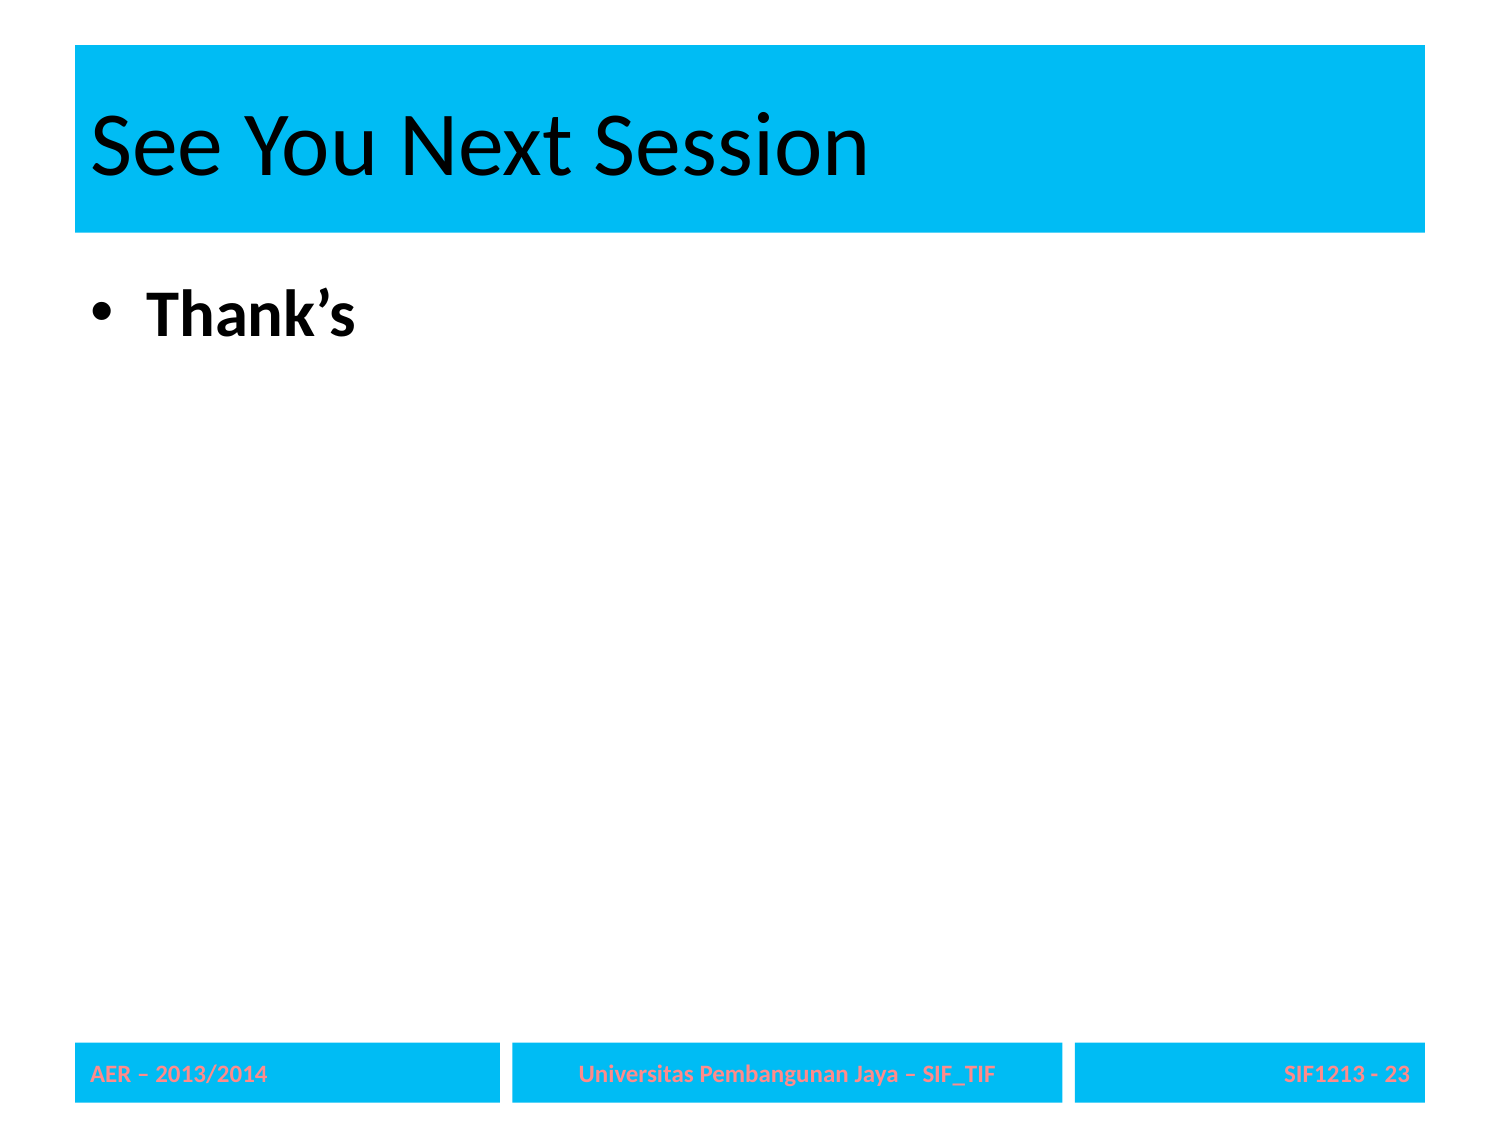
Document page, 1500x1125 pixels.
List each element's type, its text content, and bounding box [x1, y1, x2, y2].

list Thank’s [75, 262, 1425, 1005]
slide_number AER – 2013/2014 [75, 1042, 500, 1103]
footer Universitas Pembangunan Jaya – SIF_TIF [512, 1042, 1063, 1103]
slide_number SIF1213 - 23 [1074, 1042, 1425, 1103]
title See You Next Session [75, 45, 1425, 233]
